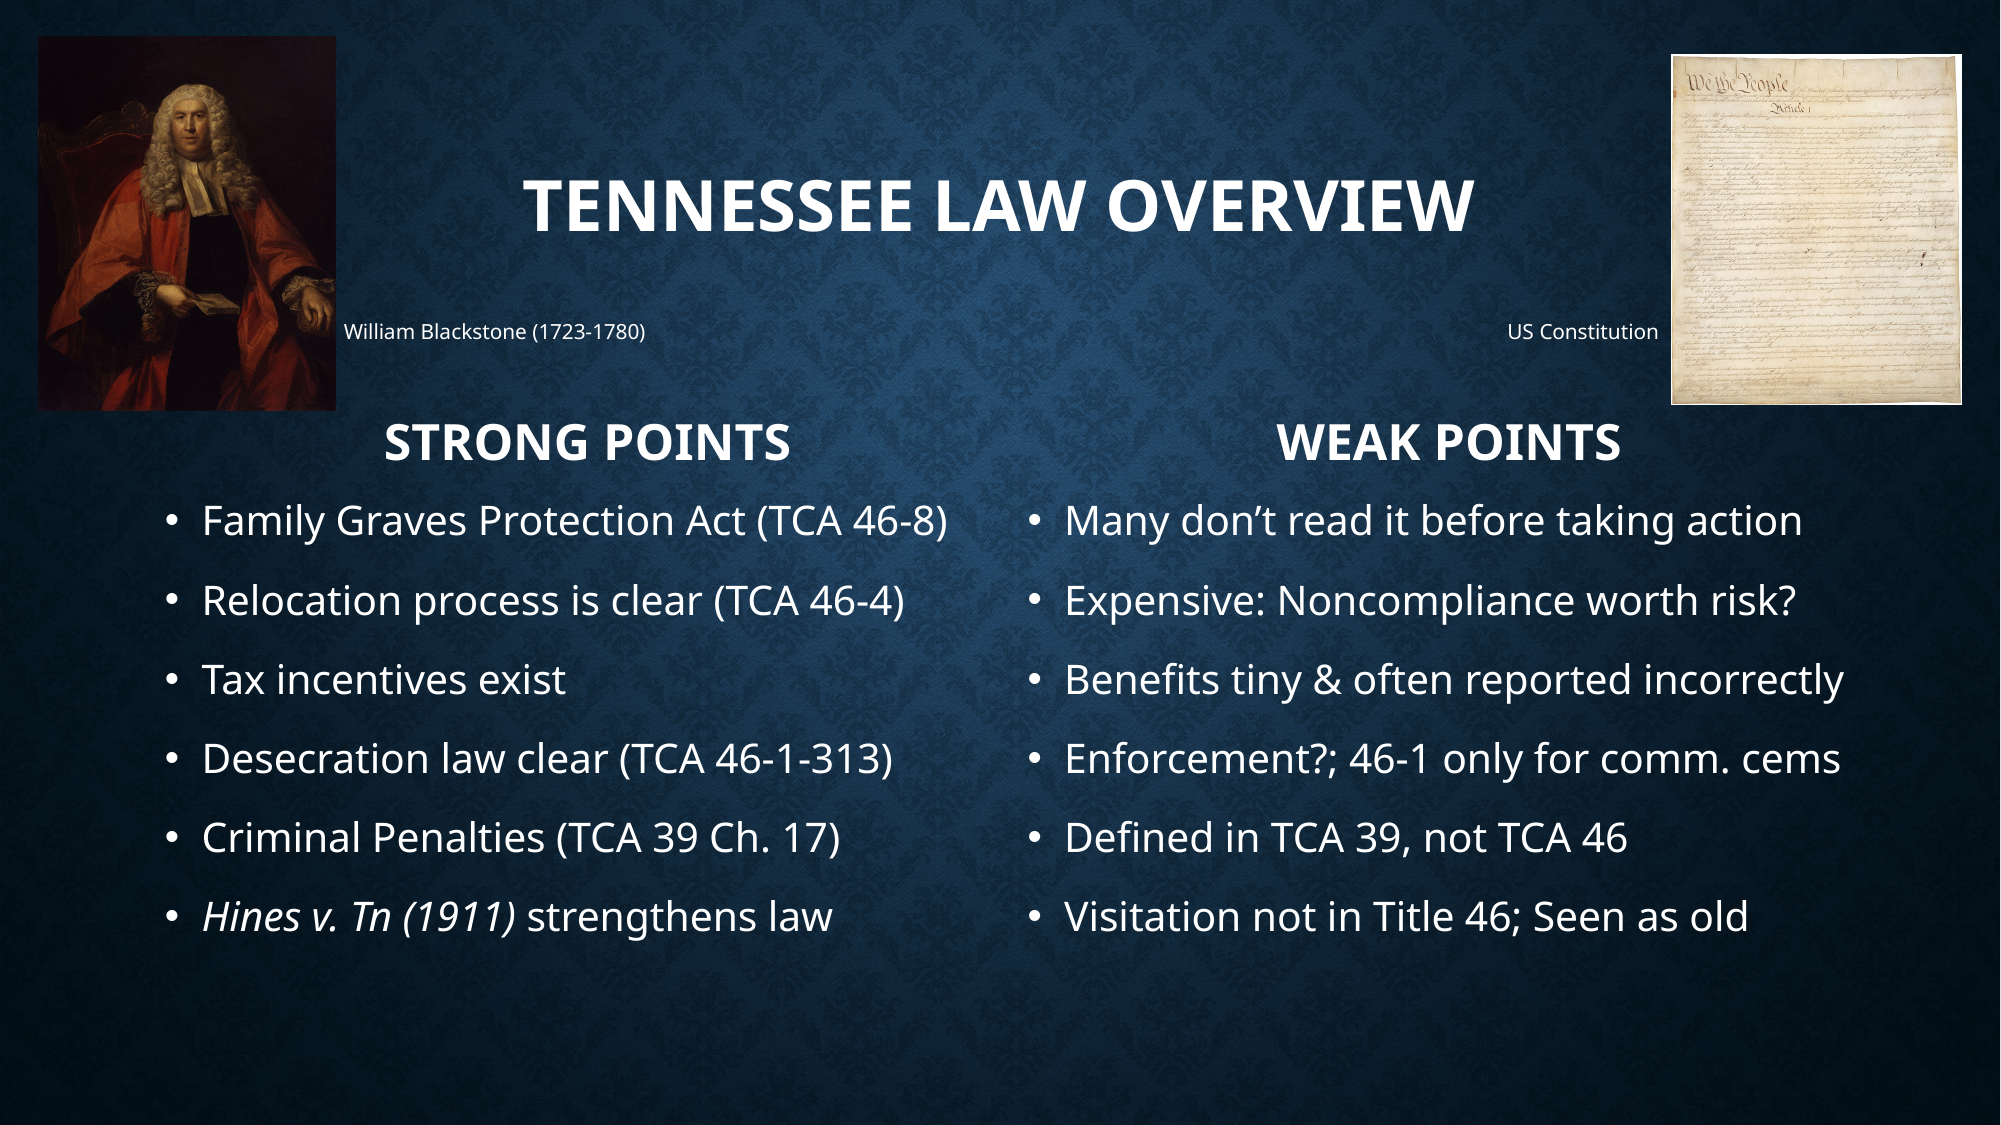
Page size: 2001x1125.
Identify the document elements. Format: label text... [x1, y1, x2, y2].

list WEAK POINTS [1050, 342, 1849, 477]
list STRONG POINTS [187, 342, 988, 477]
title TENNESSEE LAW OVERVIEW [343, 99, 1664, 318]
list Many don’t read it before taking action Expensive: Noncompliance worth risk? Benefits tiny & often reported incorrectly Enforcement?; 46-1 only for comm. cems Defined in TCA 39, not TCA 46 Visitation not in Title 46; Seen as old [1012, 477, 1909, 950]
text_box US Constitution [1492, 310, 1664, 351]
picture [1671, 54, 1962, 406]
text_box William Blackstone (1723-1780) [343, 310, 661, 351]
list Family Graves Protection Act (TCA 46-8) Relocation process is clear (TCA 46-4) Tax incentives exist Desecration law clear (TCA 46-1-313) Criminal Penalties (TCA 39 Ch. 17) Hines v. Tn (1911) strengthens law [149, 477, 988, 950]
picture [38, 35, 337, 411]
